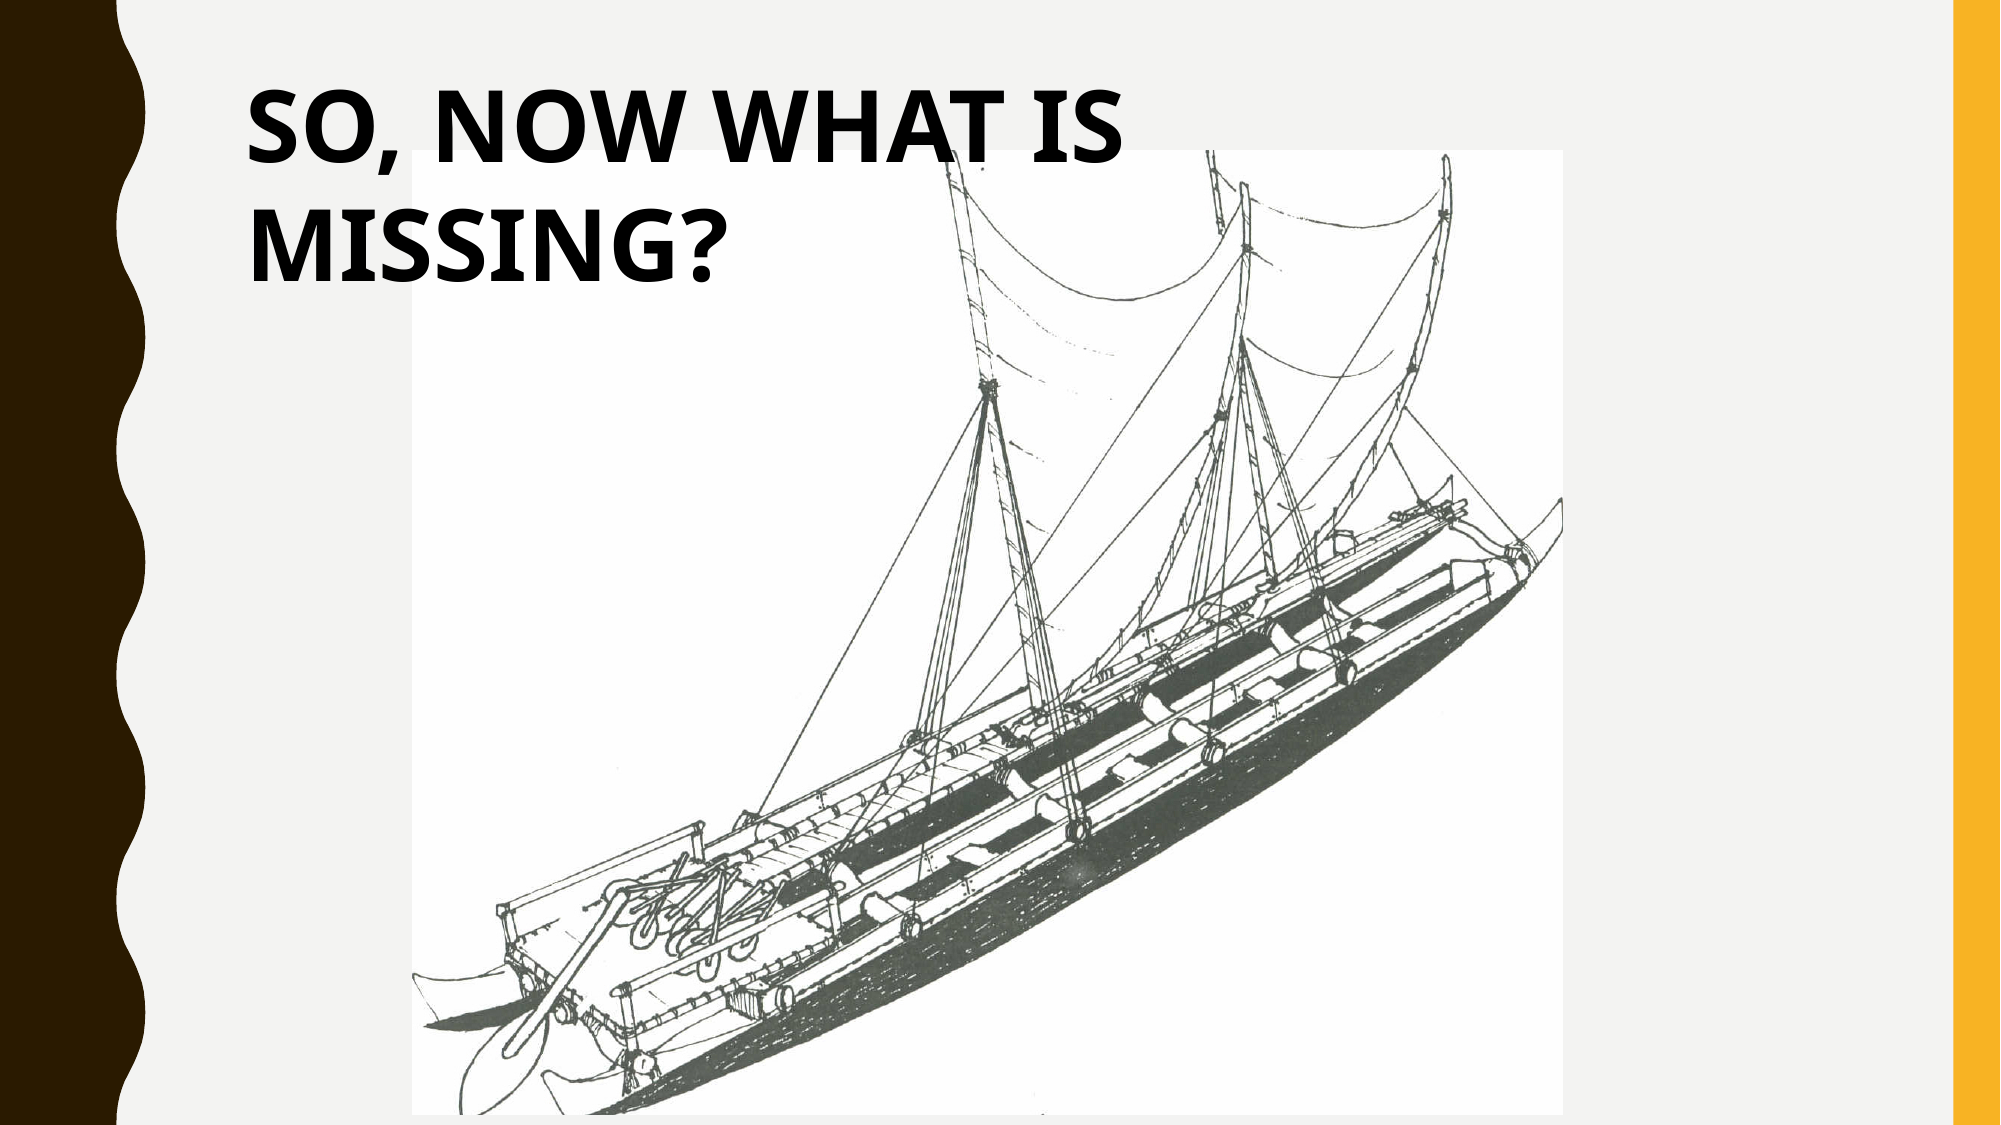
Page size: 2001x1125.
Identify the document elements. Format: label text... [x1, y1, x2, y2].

text_box SO, NOW WHAT IS MISSING? [230, 54, 1456, 191]
picture [412, 150, 1563, 1115]
